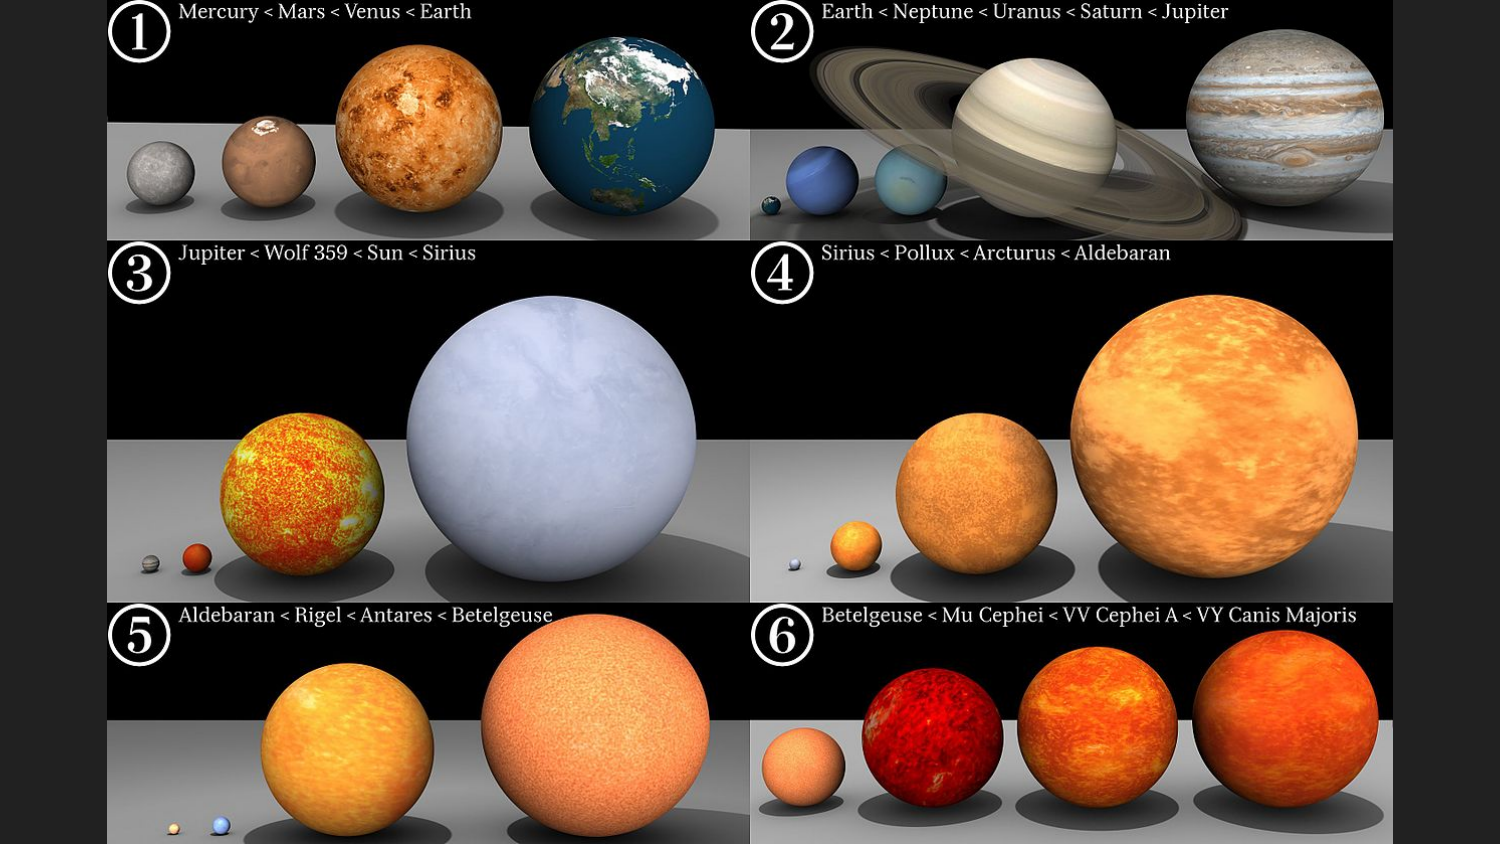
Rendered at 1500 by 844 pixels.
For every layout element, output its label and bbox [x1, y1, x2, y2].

picture [106, 0, 1394, 844]
